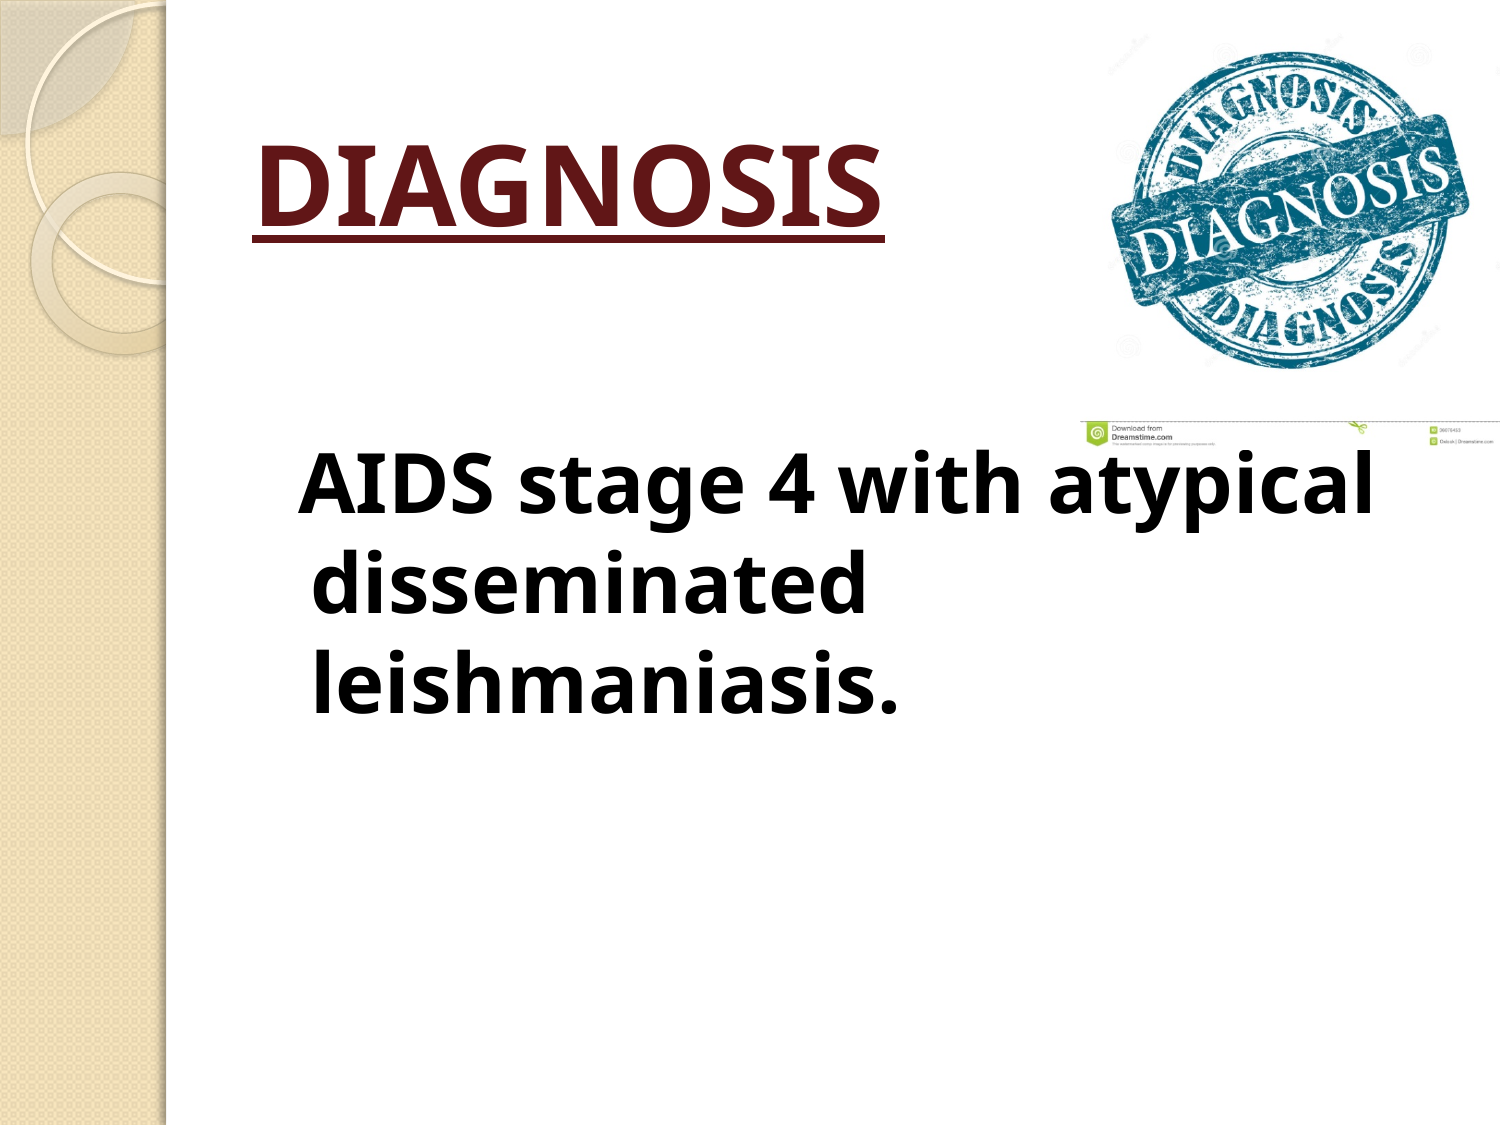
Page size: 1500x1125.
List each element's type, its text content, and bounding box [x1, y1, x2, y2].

title DIAGNOSIS [237, 87, 1073, 237]
list AIDS stage 4 with atypical disseminated leishmaniasis. [235, 237, 1466, 1025]
picture [1080, 0, 1500, 451]
